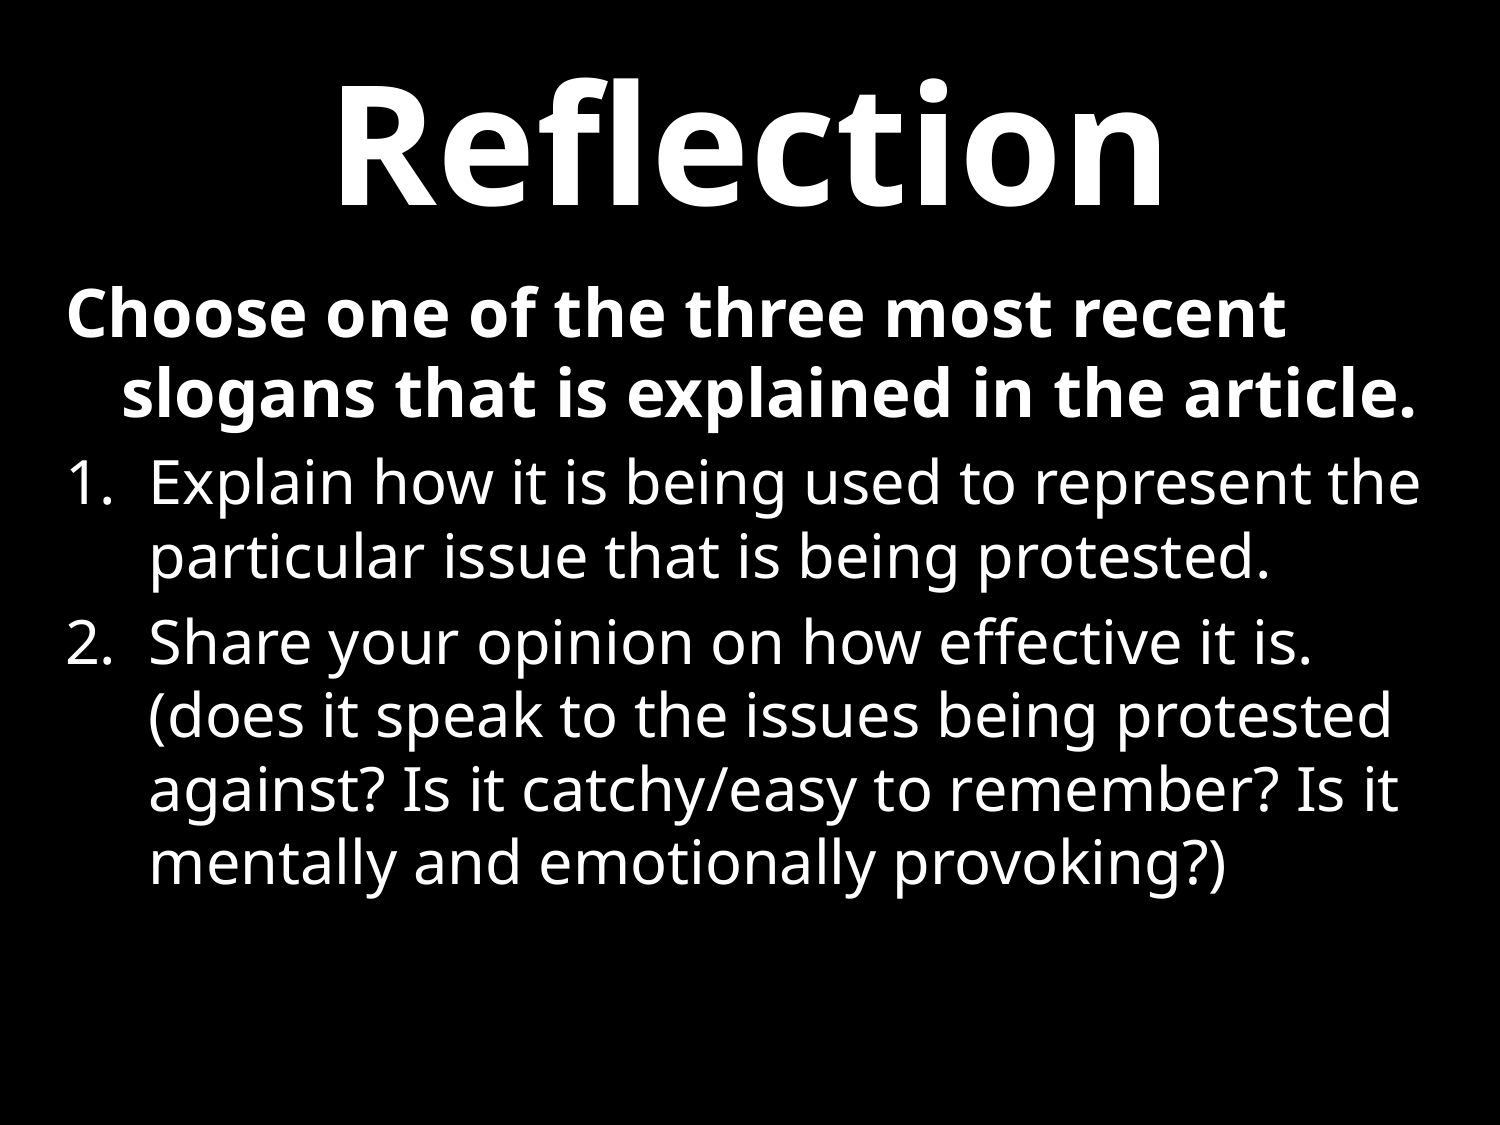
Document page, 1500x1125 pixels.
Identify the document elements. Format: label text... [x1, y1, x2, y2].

list Choose one of the three most recent slogans that is explained in the article. Explain how it is being used to represent the particular issue that is being protested. Share your opinion on how effective it is. (does it speak to the issues being protested against? Is it catchy/easy to remember? Is it mentally and emotionally provoking?) [50, 262, 1450, 1075]
title Reflection [75, 45, 1425, 233]
